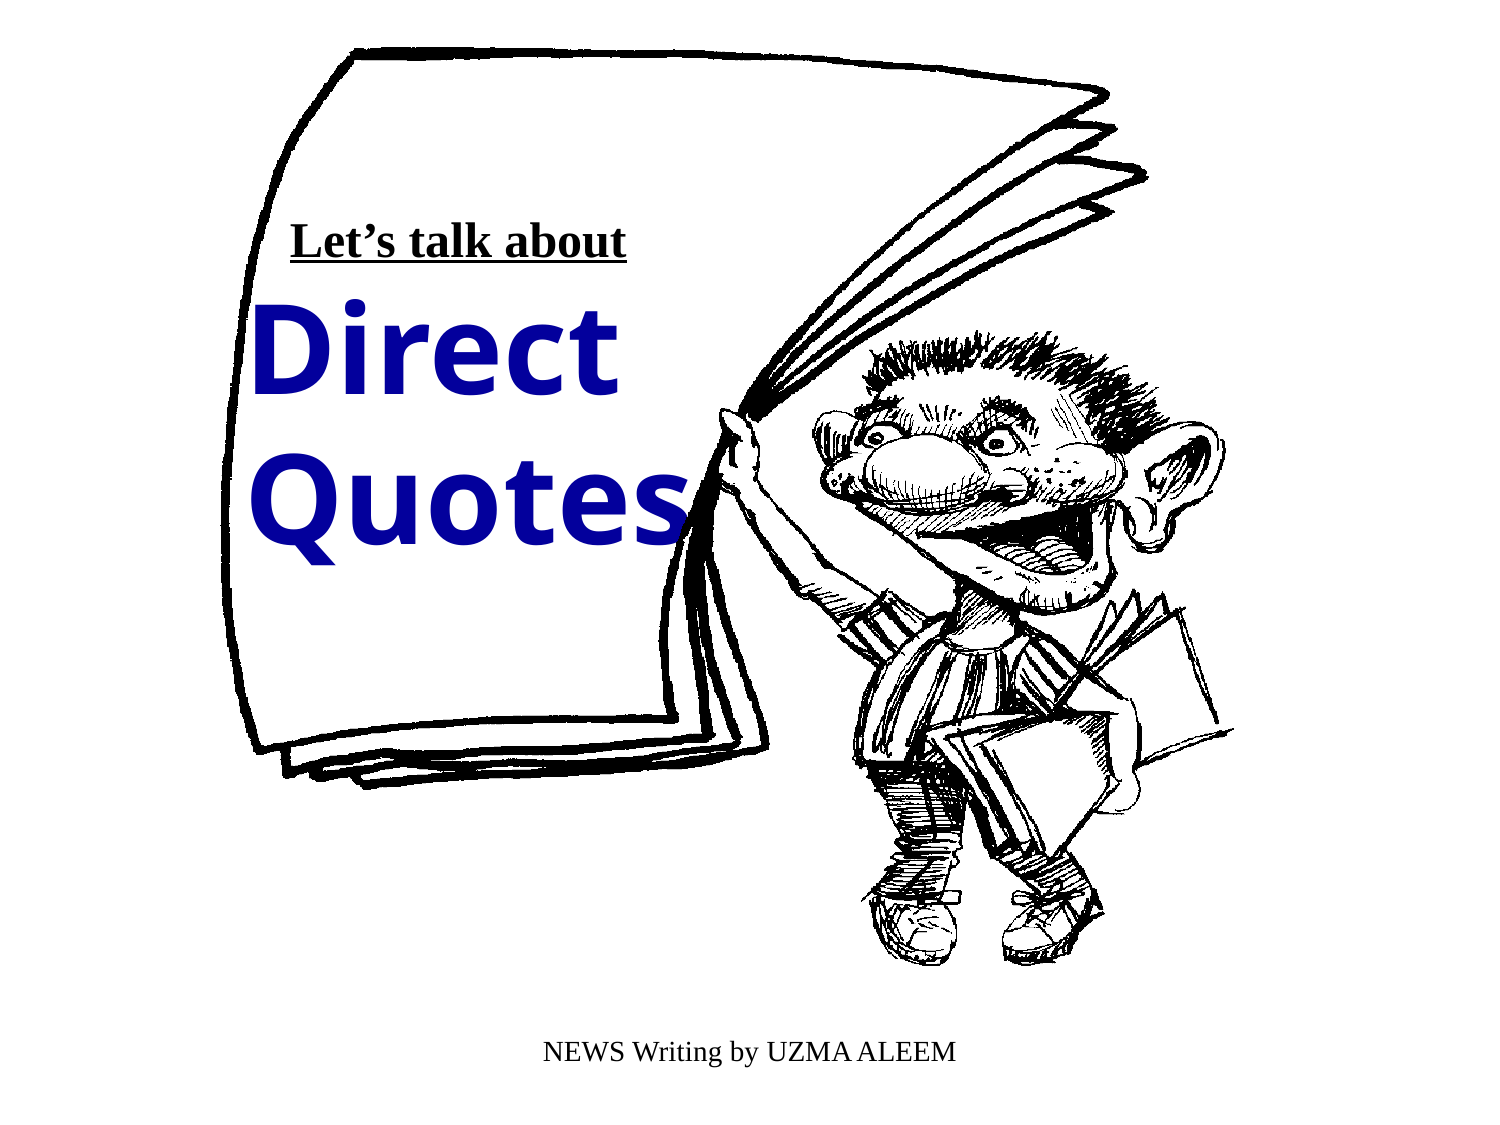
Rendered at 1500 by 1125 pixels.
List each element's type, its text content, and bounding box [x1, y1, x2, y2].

footer NEWS Writing by UZMA ALEEM [512, 1024, 988, 1101]
picture [199, 24, 1269, 1001]
